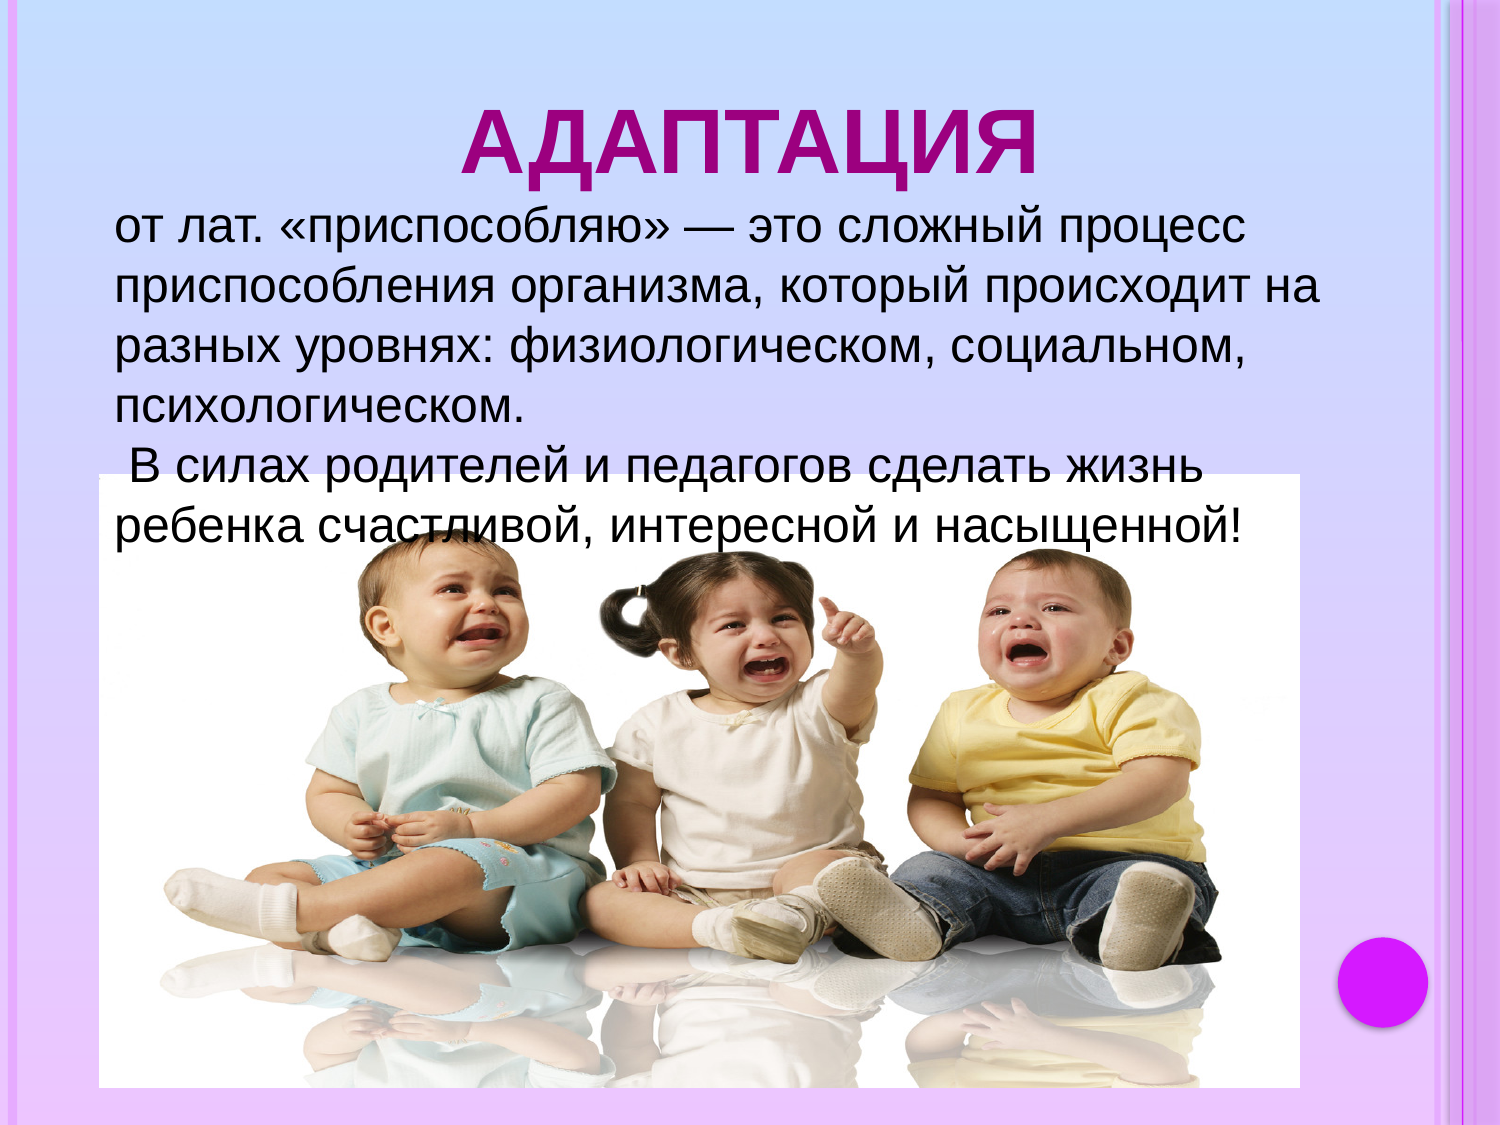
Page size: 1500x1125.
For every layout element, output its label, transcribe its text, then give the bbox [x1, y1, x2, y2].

picture [99, 474, 1301, 1088]
text_box АДАПТАЦИЯ от лат. «приспособляю» — это сложный процесс приспособления организма, который происходит на разных уровнях: физиологическом, социальном, психологическом. В силах родителей и педагогов сделать жизнь ребенка счастливой, интересной и насыщенной! [99, 74, 1400, 560]
